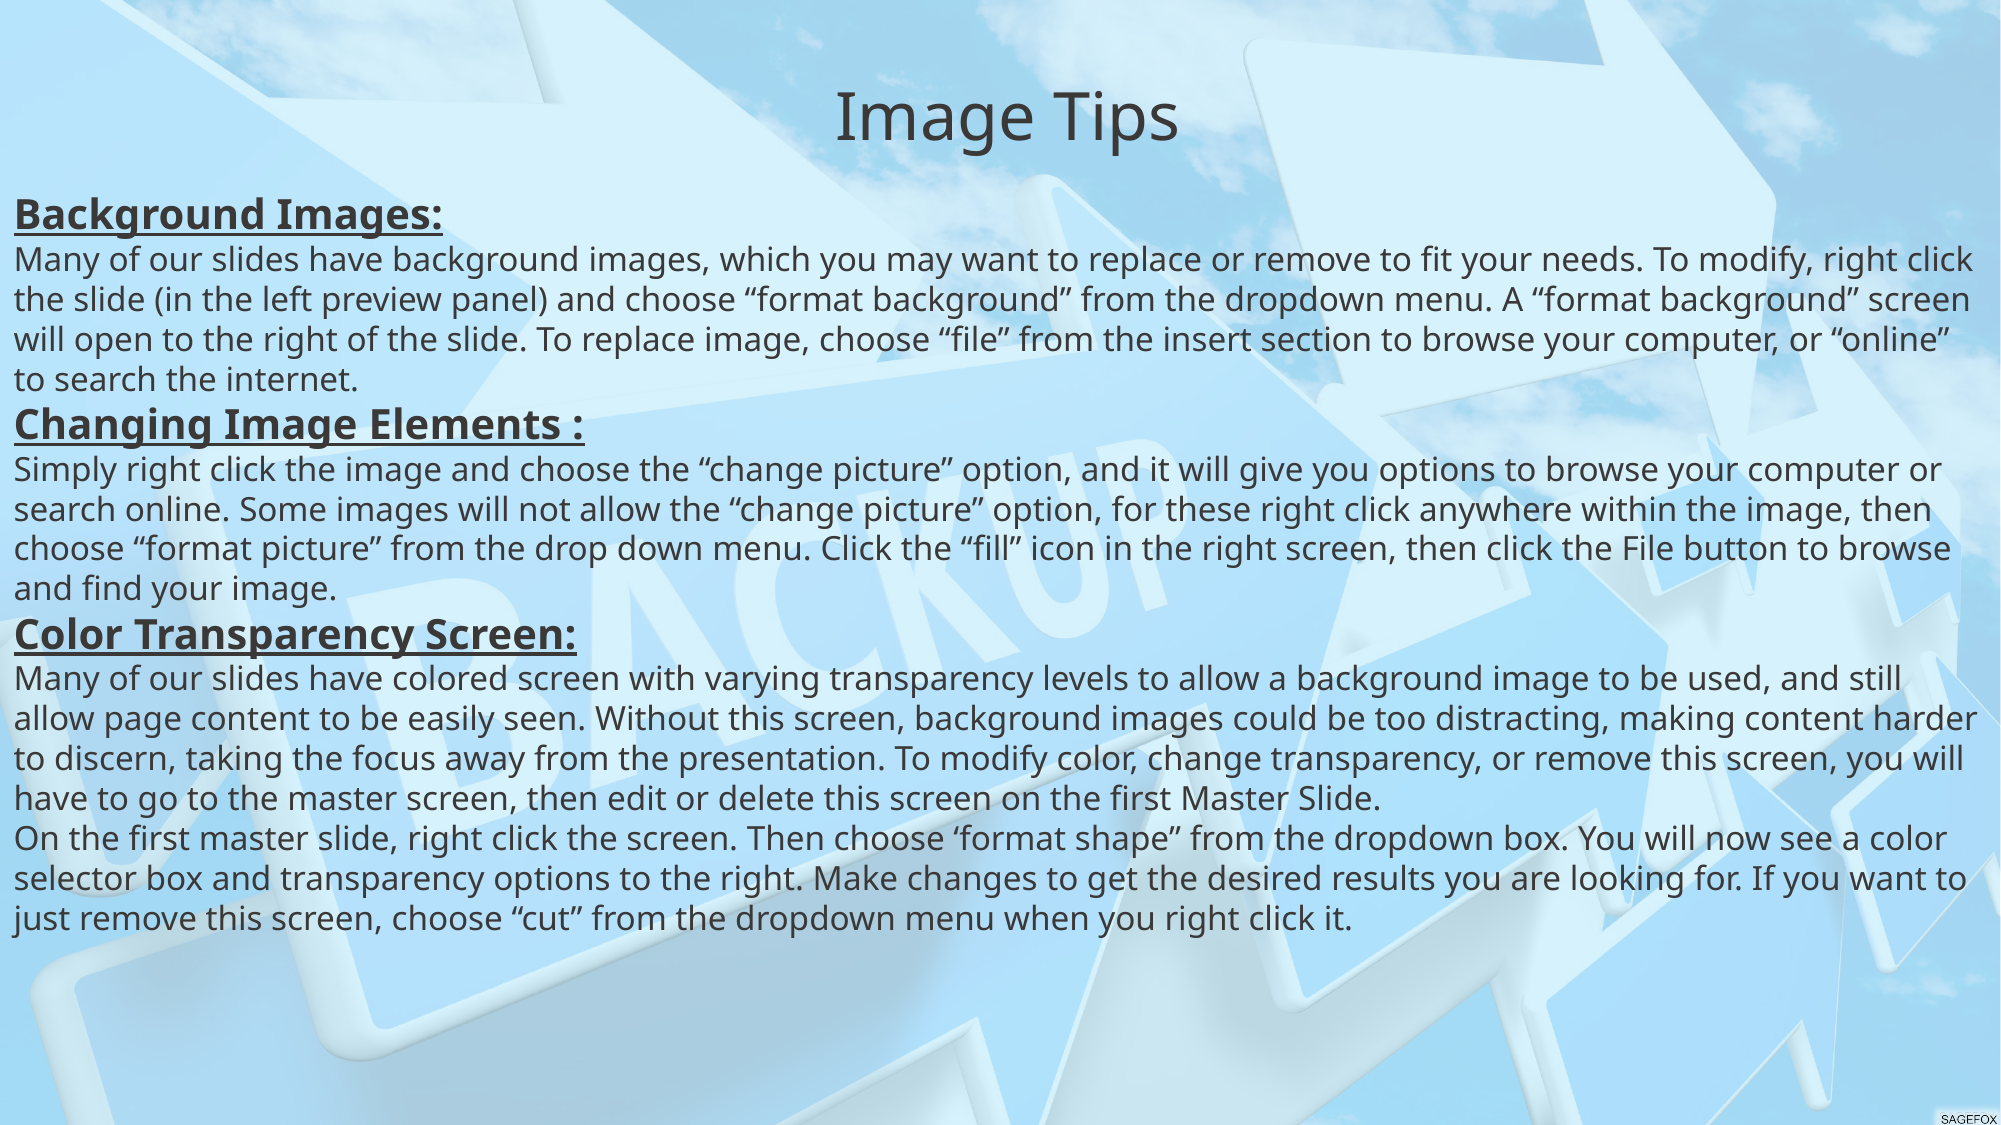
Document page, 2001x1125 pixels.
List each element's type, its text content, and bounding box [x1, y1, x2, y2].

picture [1938, 1114, 1999, 1125]
text_box Background Images: Many of our slides have background images, which you may want to replace or remove to fit your needs. To modify, right click the slide (in the left preview panel) and choose “format background” from the dropdown menu. A “format background” screen will open to the right of the slide. To replace image, choose “file” from the insert section to browse your computer, or “online” to search the internet. Changing Image Elements : Simply right click the image and choose the “change picture” option, and it will give you options to browse your computer or search online. Some images will not allow the “change picture” option, for these right click anywhere within the image, then choose “format picture” from the drop down menu. Click the “fill” icon in the right screen, then click the File button to browse and find your image. Color Transparency Screen: Many of our slides have colored screen with varying transparency levels to allow a background image to be used, and still allow page content to be easily seen. Without this screen, background images could be too distracting, making content harder to discern, taking the focus away from the presentation. To modify color, change transparency, or remove this screen, you will have to go to the master screen, then edit or delete this screen on the first Master Slide. On the first master slide, right click the screen. Then choose ‘format shape” from the dropdown box. You will now see a color selector box and transparency options to the right. Make changes to get the desired results you are looking for. If you want to just remove this screen, choose “cut” from the dropdown menu when you right click it. [0, 0, 2000, 1125]
title Image Tips [597, 59, 1420, 177]
